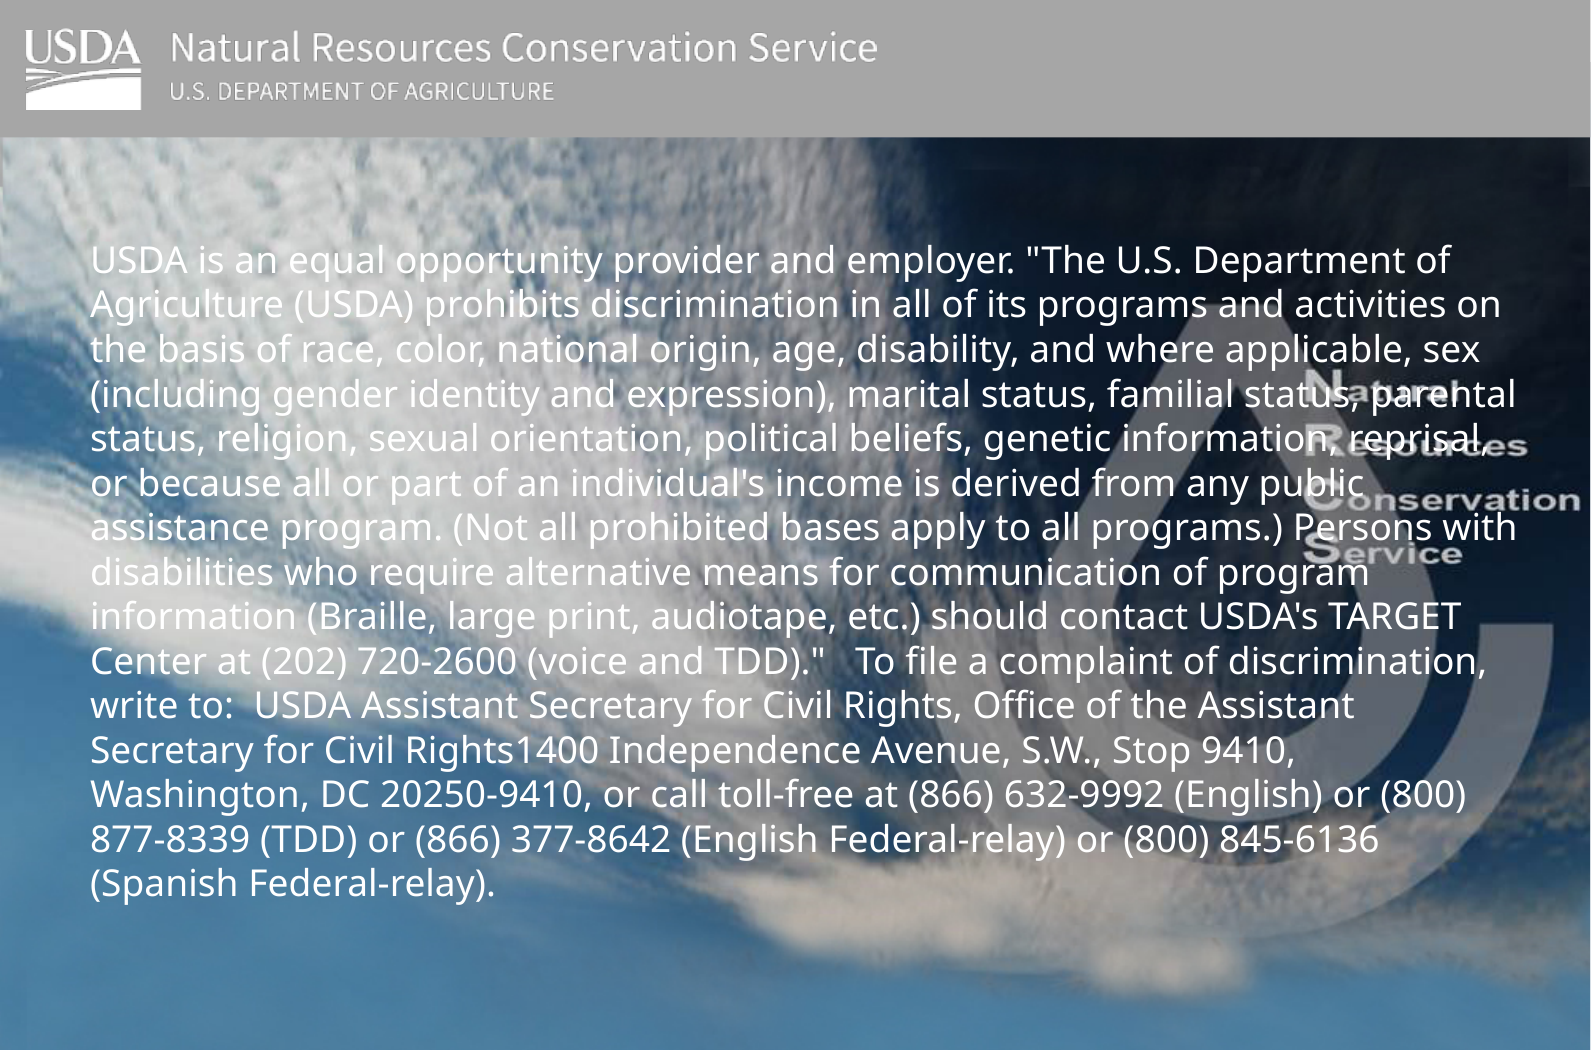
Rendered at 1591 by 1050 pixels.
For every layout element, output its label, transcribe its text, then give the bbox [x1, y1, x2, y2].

picture [0, 138, 1591, 1050]
picture [24, 28, 877, 110]
title USDA is an equal opportunity provider and employer. "The U.S. Department of Agriculture (USDA) prohibits discrimination in all of its programs and activities on the basis of race, color, national origin, age, disability, and where applicable, sex (including gender identity and expression), marital status, familial status, parental status, religion, sexual orientation, political beliefs, genetic information, reprisal, or because all or part of an individual's income is derived from any public assistance program. (Not all prohibited bases apply to all programs.) Persons with disabilities who require alternative means for communication of program information (Braille, large print, audiotape, etc.) should contact USDA's TARGET Center at (202) 720-2600 (voice and TDD)." To file a complaint of discrimination, write to: USDA Assistant Secretary for Civil Rights, Office of the Assistant Secretary for Civil Rights1400 Independence Avenue, S.W., Stop 9410, Washington, DC 20250-9410, or call toll-free at (866) 632-9992 (English) or (800) 877-8339 (TDD) or (866) 377-8642 (English Federal-relay) or (800) 845-6136 (Spanish Federal-relay). [75, 221, 1535, 973]
